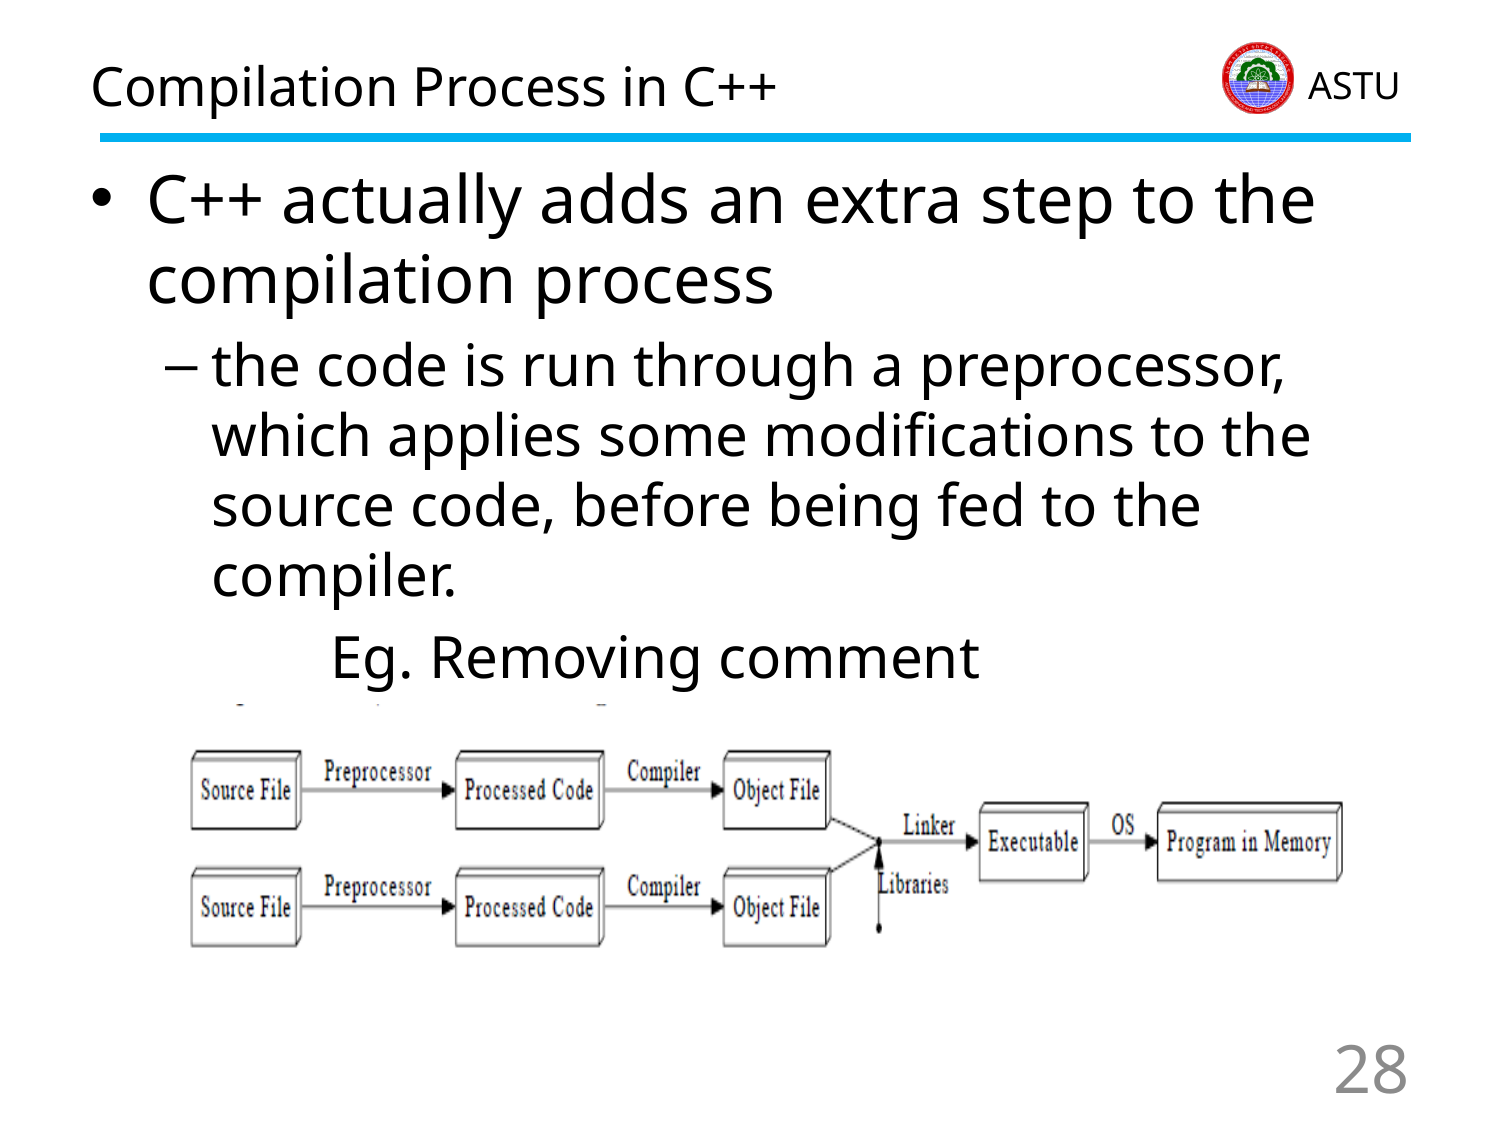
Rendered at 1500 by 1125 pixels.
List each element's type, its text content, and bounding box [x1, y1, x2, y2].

slide_number 28 [1074, 1042, 1425, 1103]
list C++ actually adds an extra step to the compilation process the code is run through a preprocessor, which applies some modifications to the source code, before being fed to the compiler. Eg. Removing comment [75, 149, 1425, 1005]
picture [147, 703, 1385, 1037]
title Compilation Process in C++ [75, 45, 1425, 126]
